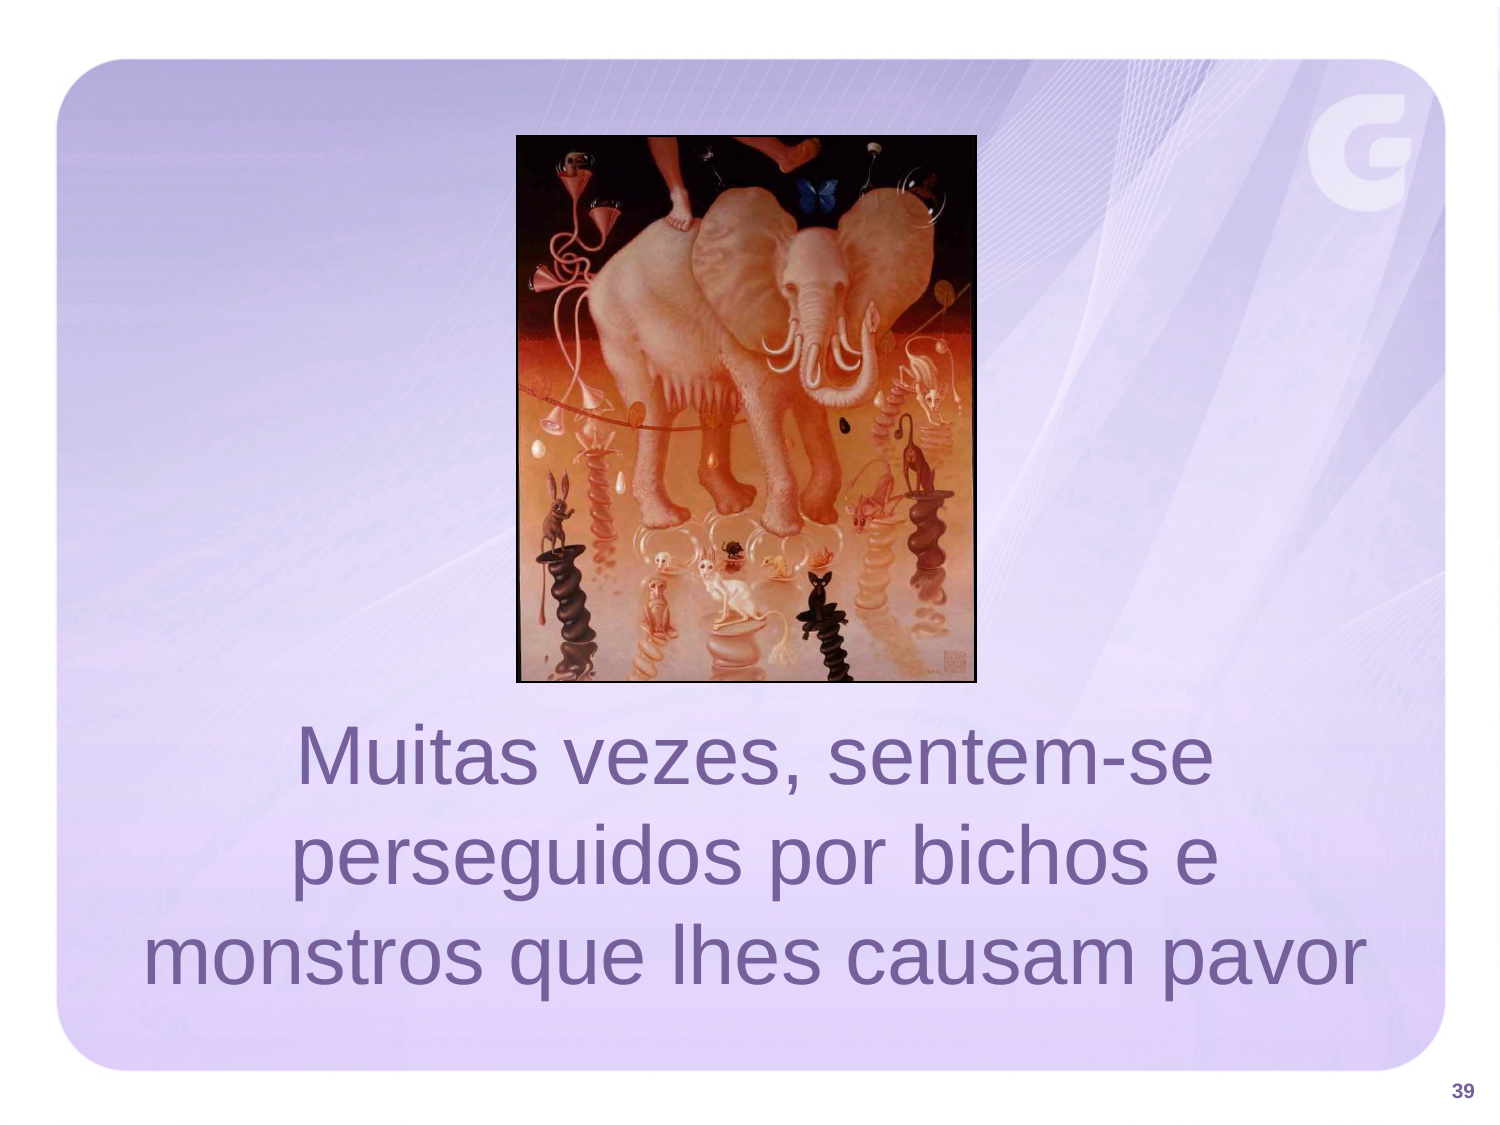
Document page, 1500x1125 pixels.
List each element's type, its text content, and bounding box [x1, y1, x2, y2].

slide_number 39 [1139, 1070, 1490, 1125]
picture [5, 7, 1500, 1125]
text_box Muitas vezes, sentem-se perseguidos por bichos e monstros que lhes causam pavor [112, 692, 1400, 1024]
